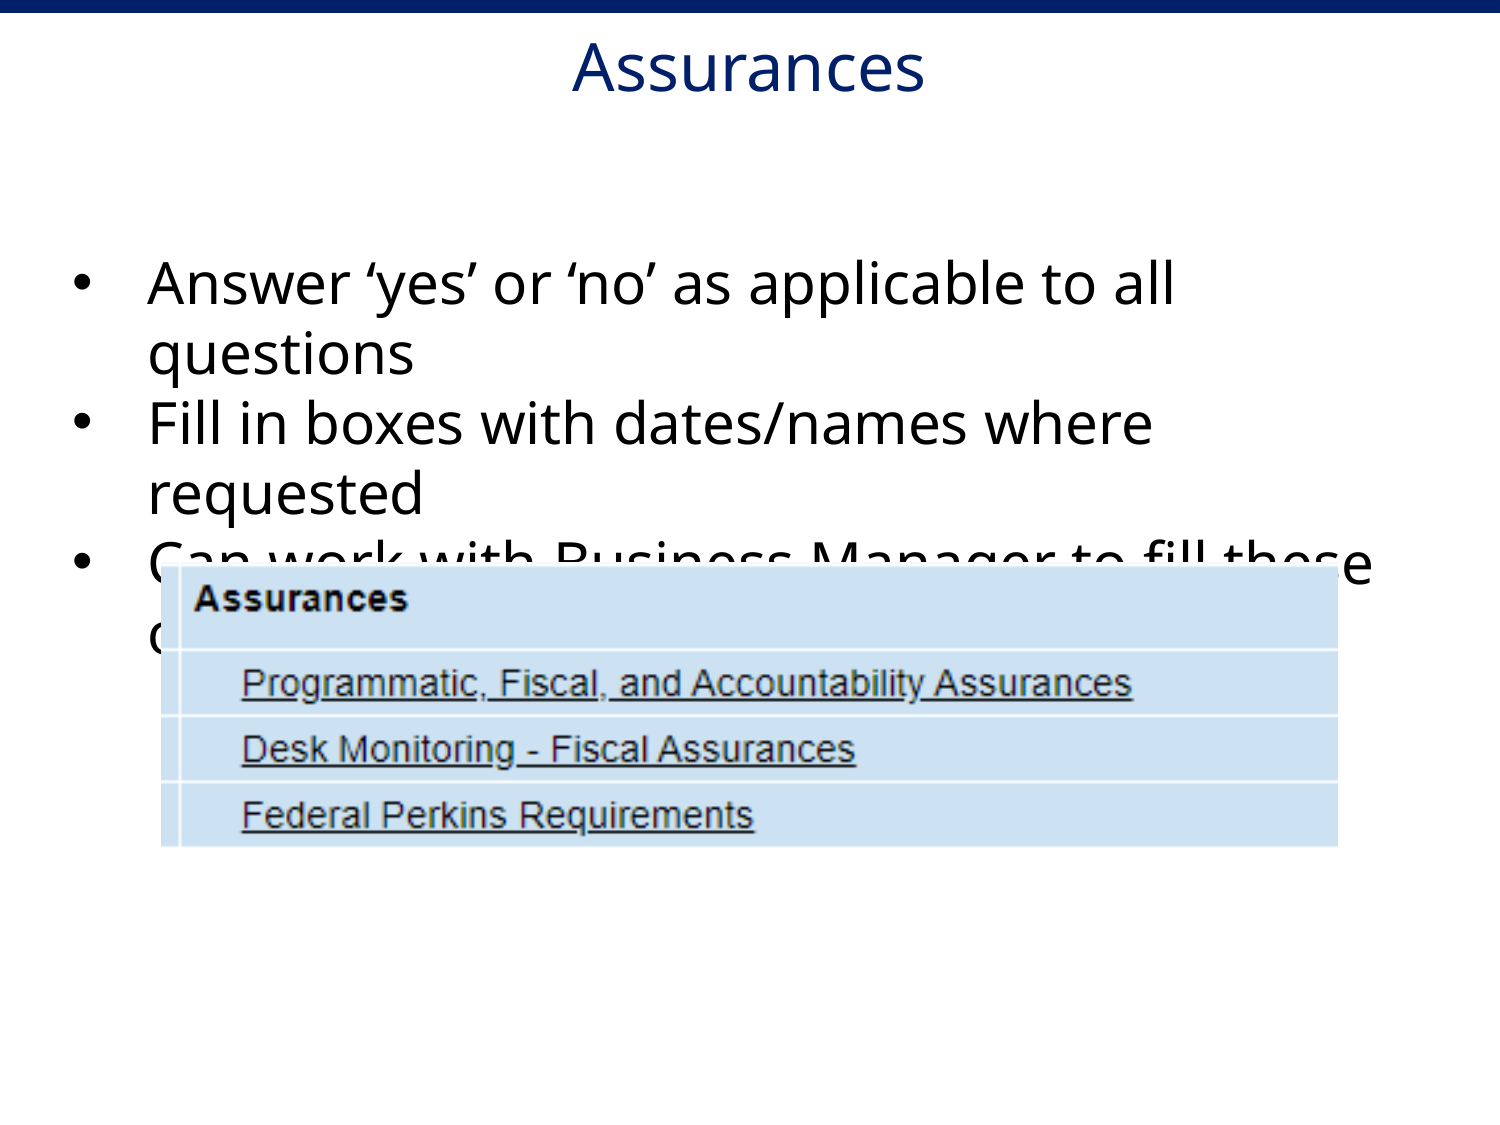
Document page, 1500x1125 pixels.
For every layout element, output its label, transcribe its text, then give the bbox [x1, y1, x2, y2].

picture [160, 562, 1338, 851]
title Assurances [169, 24, 1331, 106]
list Answer ‘yes’ or ‘no’ as applicable to all questions Fill in boxes with dates/names where requested Can work with Business Manager to fill these out [72, 245, 1429, 529]
